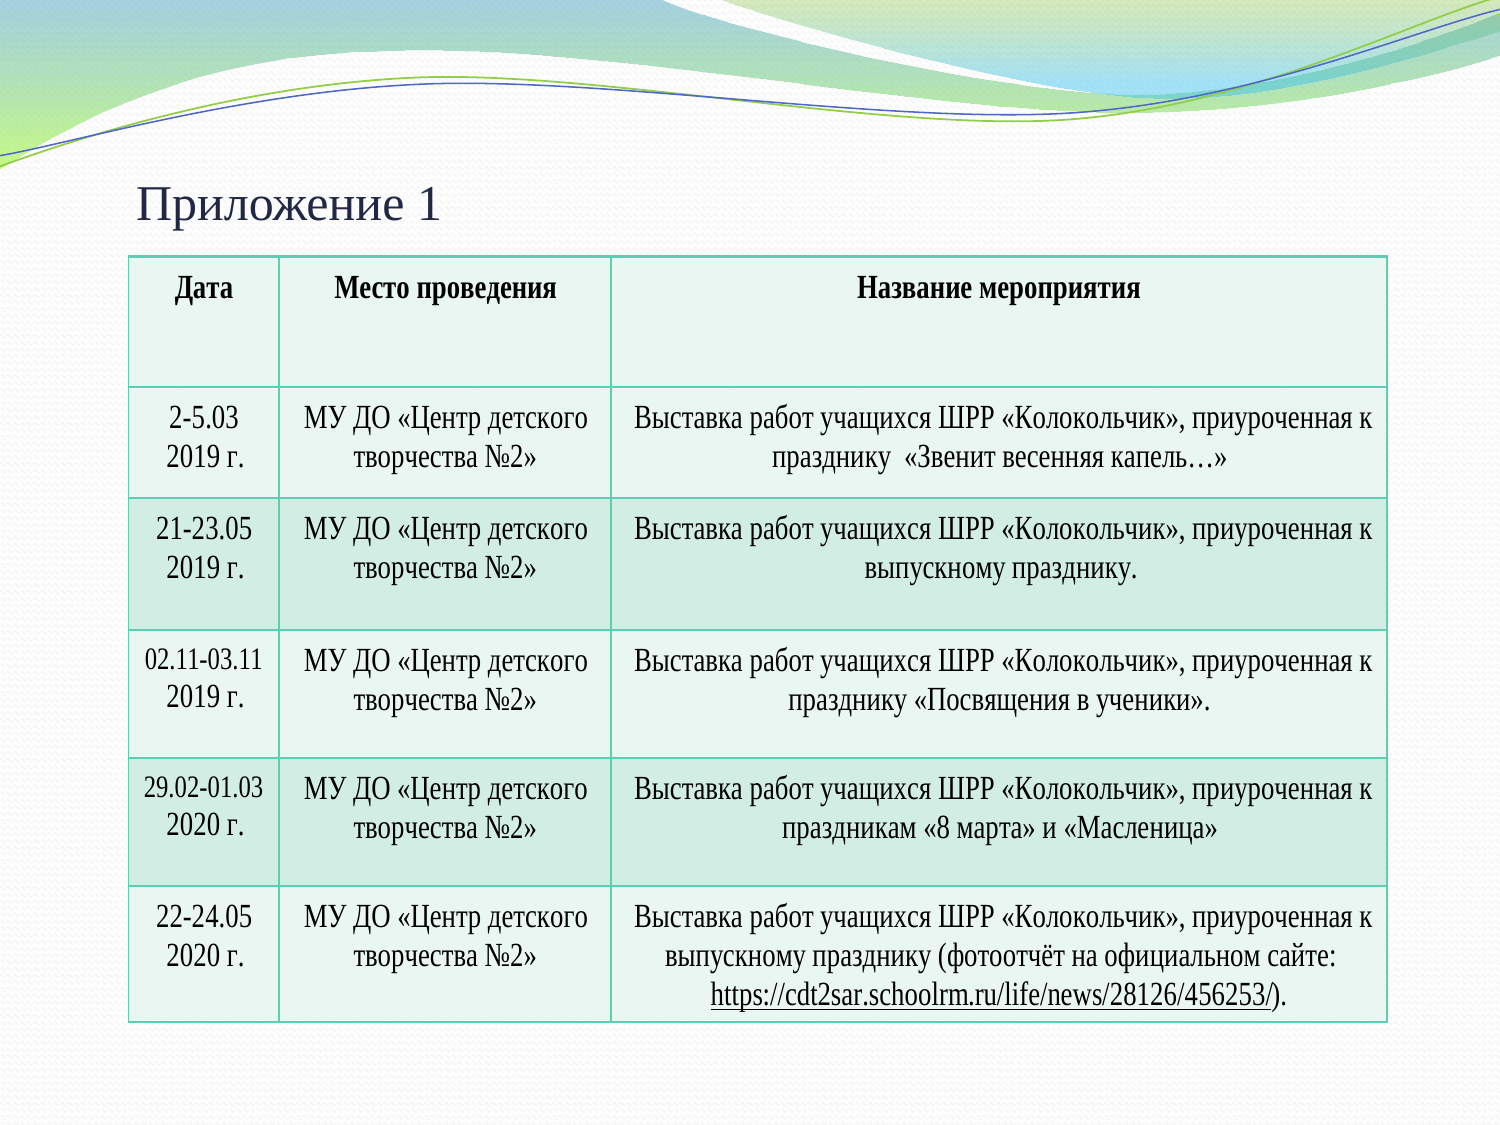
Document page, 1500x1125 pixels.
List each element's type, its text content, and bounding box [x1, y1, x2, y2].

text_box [0, 255, 1405, 1024]
title Приложение 1 [135, 42, 1499, 231]
